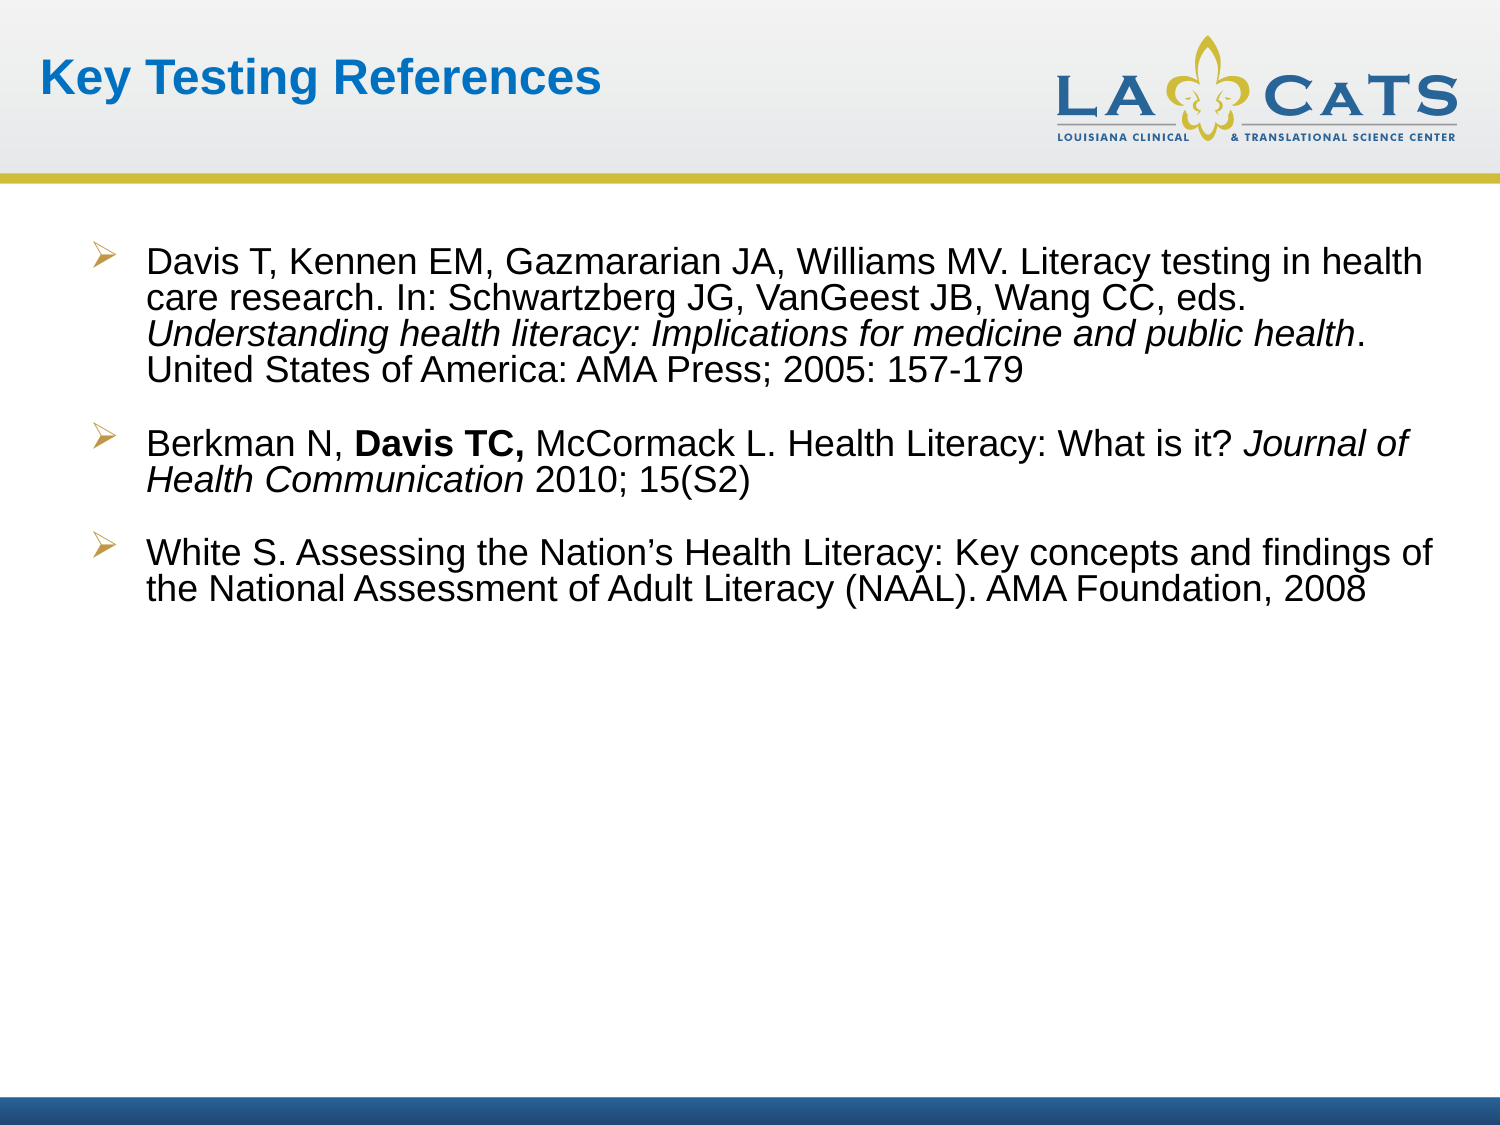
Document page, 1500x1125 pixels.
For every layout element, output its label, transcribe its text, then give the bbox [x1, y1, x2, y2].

text_box Key Testing References [24, 37, 975, 113]
text_box Davis T, Kennen EM, Gazmararian JA, Williams MV. Literacy testing in health care research. In: Schwartzberg JG, VanGeest JB, Wang CC, eds. Understanding health literacy: Implications for medicine and public health. United States of America: AMA Press; 2005: 157-179 Berkman N, Davis TC, McCormack L. Health Literacy: What is it? Journal of Health Communication 2010; 15(S2) White S. Assessing the Nation’s Health Literacy: Key concepts and findings of the National Assessment of Adult Literacy (NAAL). AMA Foundation, 2008 [75, 238, 1450, 1019]
picture [0, 0, 1500, 1125]
